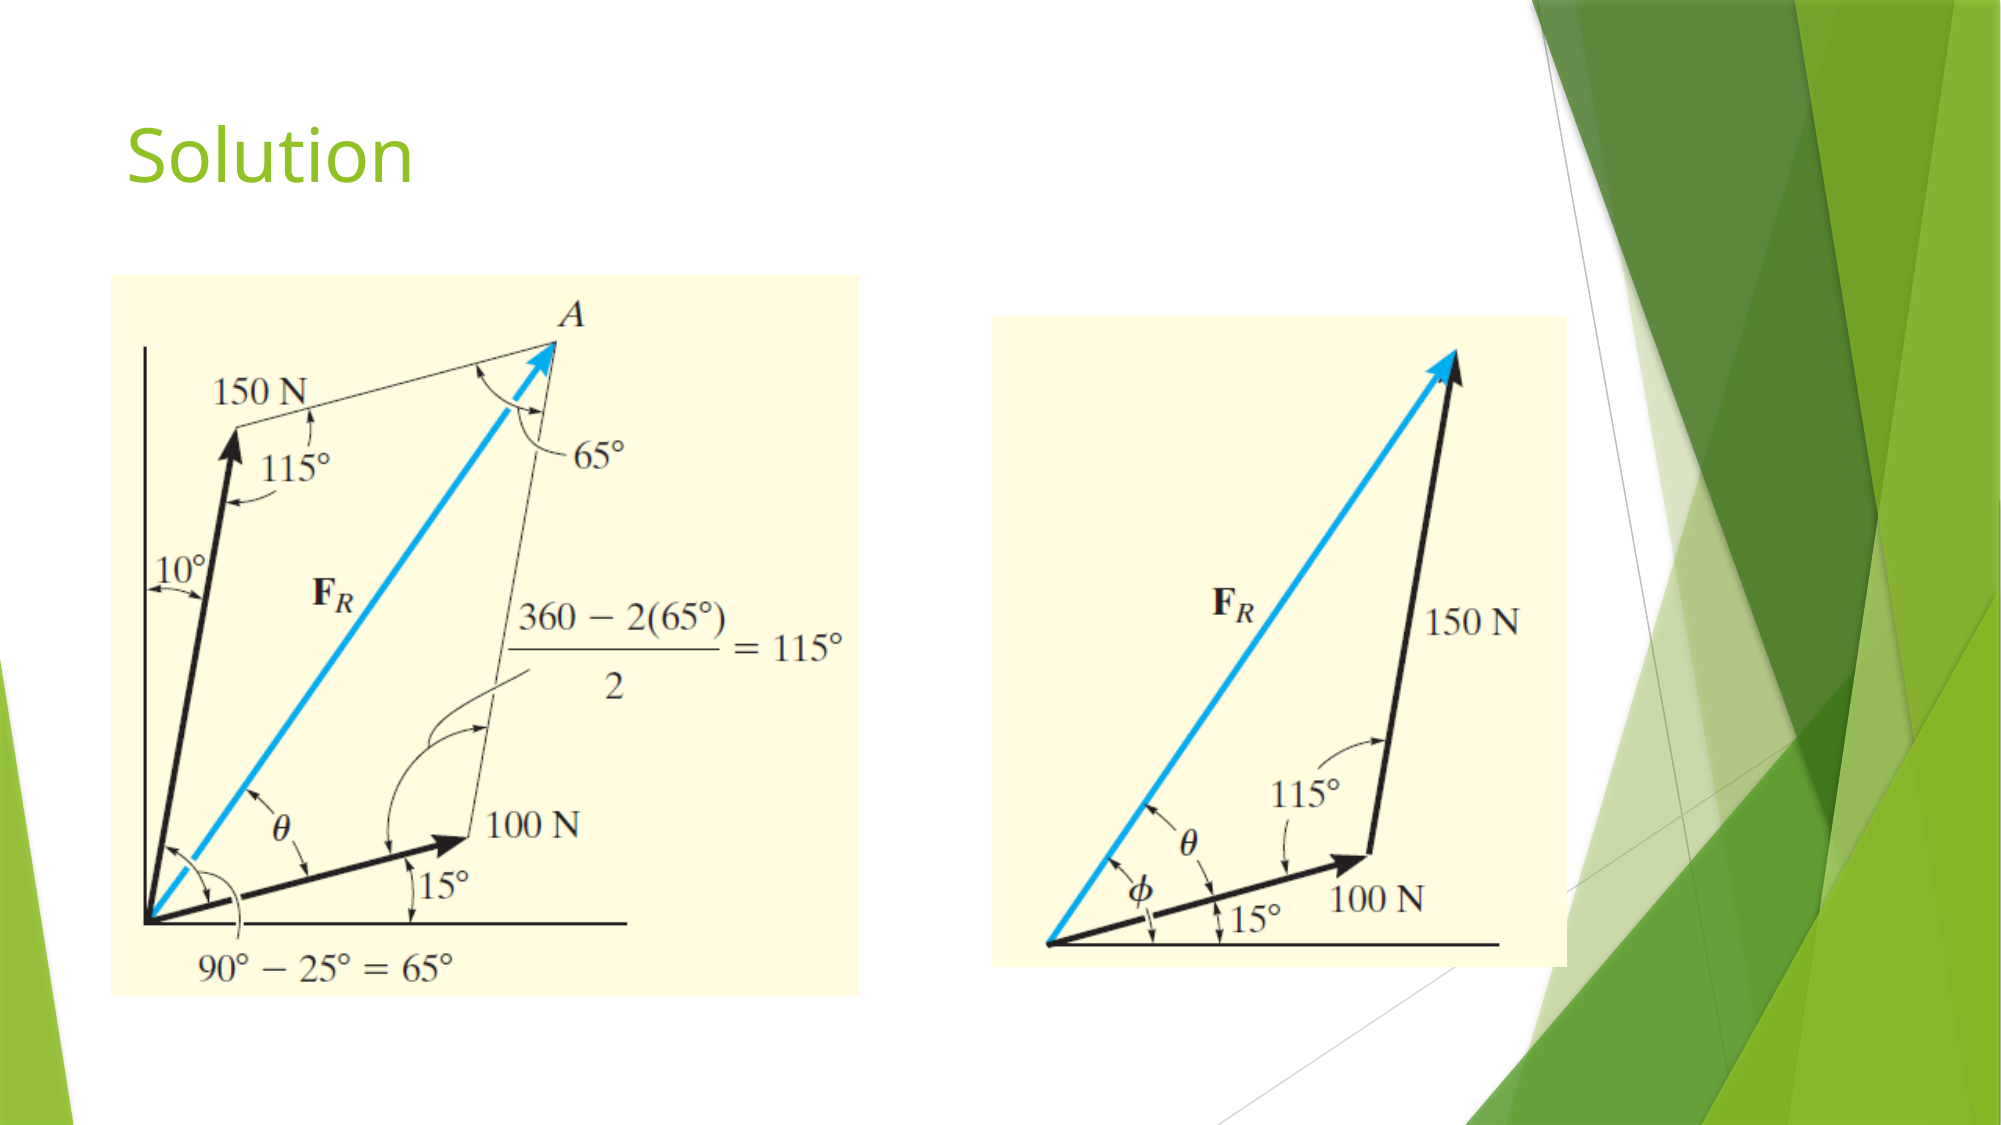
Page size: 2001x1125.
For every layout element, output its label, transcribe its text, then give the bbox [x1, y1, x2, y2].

picture [110, 274, 859, 996]
picture [992, 316, 1567, 968]
title Solution [111, 99, 1522, 317]
